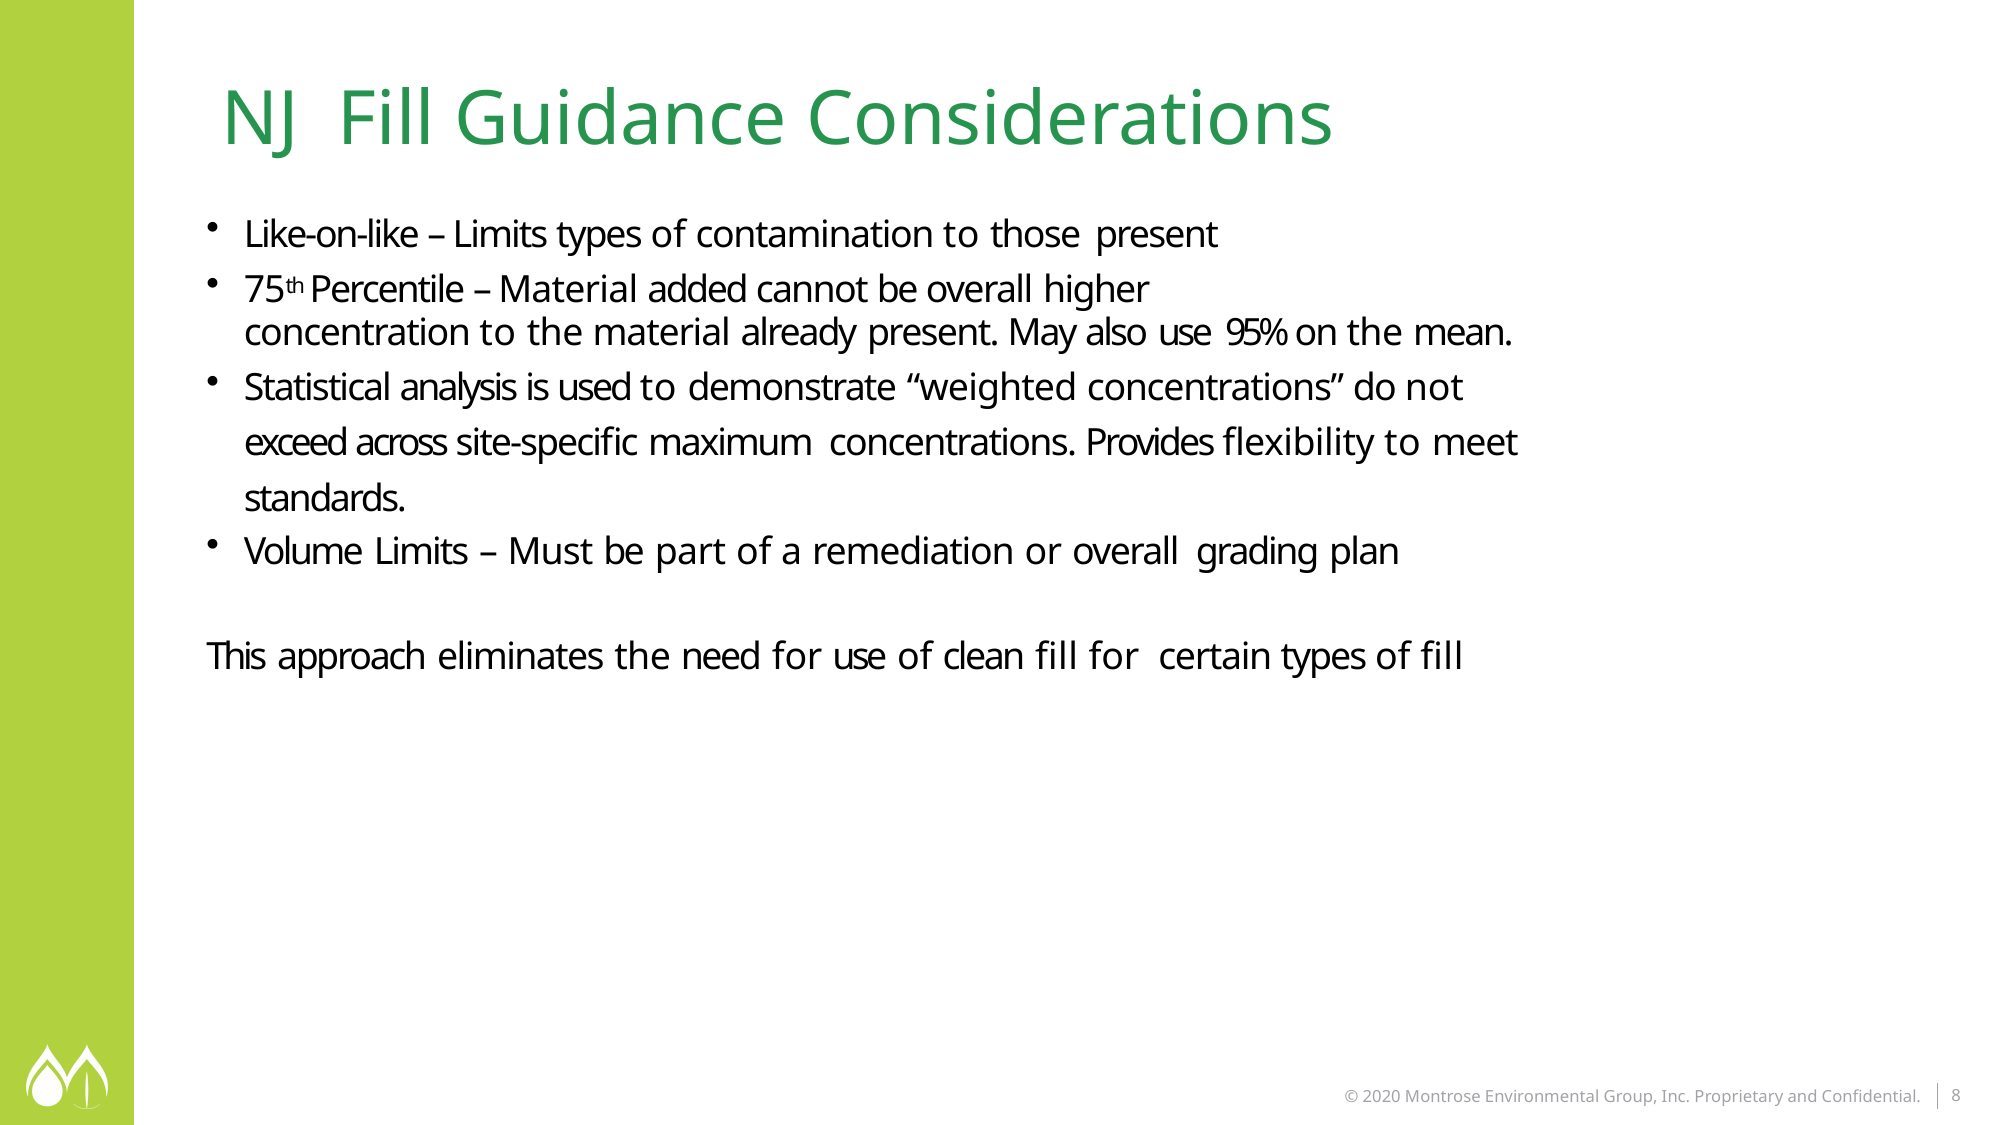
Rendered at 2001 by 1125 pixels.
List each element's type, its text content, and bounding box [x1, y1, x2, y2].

title NJ Fill Guidance Considerations [200, 18, 1619, 209]
picture [26, 1044, 108, 1109]
text_box Like-on-like – Limits types of contamination to those present 75th Percentile – Material added cannot be overall higher concentration to the material already present. May also use 95% on the mean. Statistical analysis is used to demonstrate “weighted concentrations” do not exceed across site-specific maximum concentrations. Provides flexibility to meet standards. Volume Limits – Must be part of a remediation or overall grading plan This approach eliminates the need for use of clean fill for certain types of fill [200, 200, 1576, 676]
